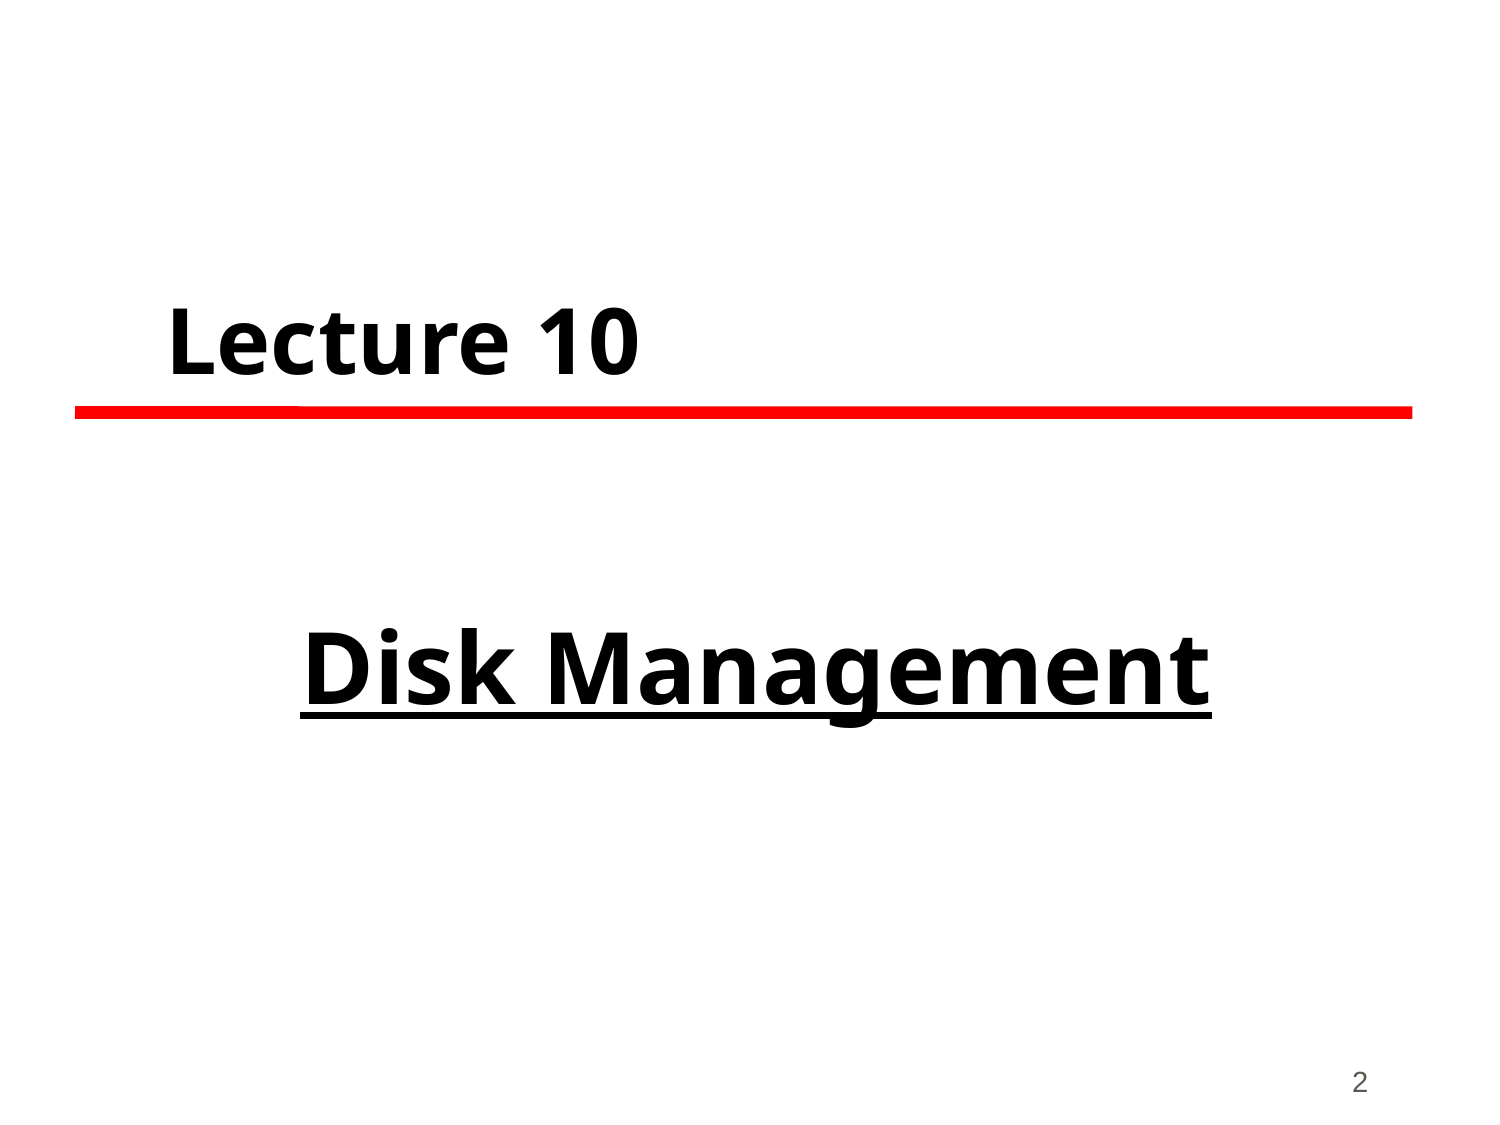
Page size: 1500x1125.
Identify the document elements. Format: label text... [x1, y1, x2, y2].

subtitle Disk Management [150, 496, 1363, 925]
slide_number 2 [1083, 1021, 1384, 1107]
title Lecture 10 [150, 87, 1417, 400]
